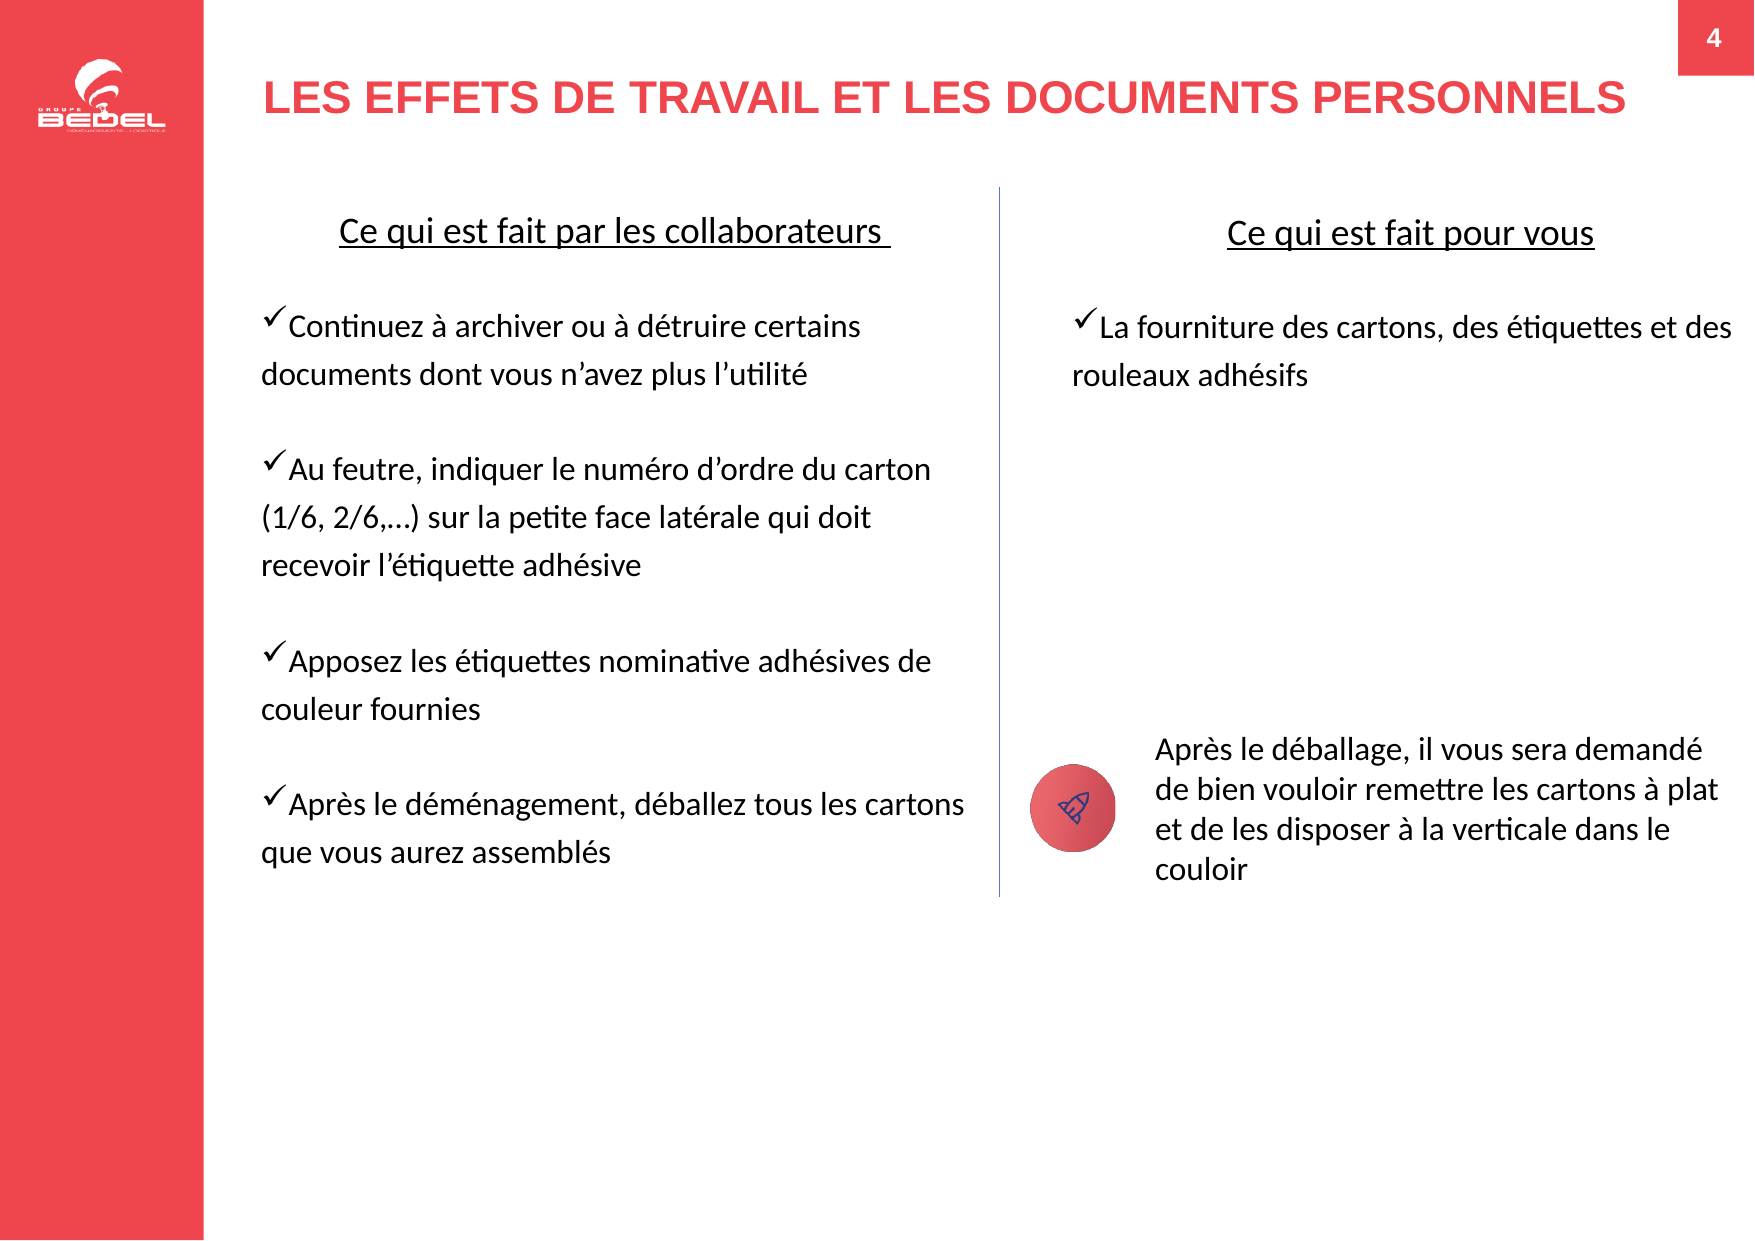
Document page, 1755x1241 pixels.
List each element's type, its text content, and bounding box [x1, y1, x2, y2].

title LES EFFETS DE TRAVAIL ET LES DOCUMENTS PERSONNELS [261, 66, 1755, 276]
text_box [1030, 764, 1116, 853]
text_box Après le déballage, il vous sera demandé de bien vouloir remettre les cartons à plat et de les disposer à la verticale dans le couloir [1140, 719, 1754, 895]
text_box Ce qui est fait par les collaborateurs Continuez à archiver ou à détruire certains documents dont vous n’avez plus l’utilité Au feutre, indiquer le numéro d’ordre du carton (1/6, 2/6,…) sur la petite face latérale qui doit recevoir l’étiquette adhésive Apposez les étiquettes nominative adhésives de couleur fournies Après le déménagement, déballez tous les cartons que vous aurez assemblés [261, 206, 970, 879]
text_box 4 [1704, 18, 1728, 53]
text_box [38, 59, 166, 132]
text_box [0, 0, 204, 1241]
text_box Ce qui est fait pour vous La fourniture des cartons, des étiquettes et des rouleaux adhésifs [1057, 200, 1755, 820]
text_box [327, 582, 1294, 1203]
text_box [1678, 0, 1754, 76]
